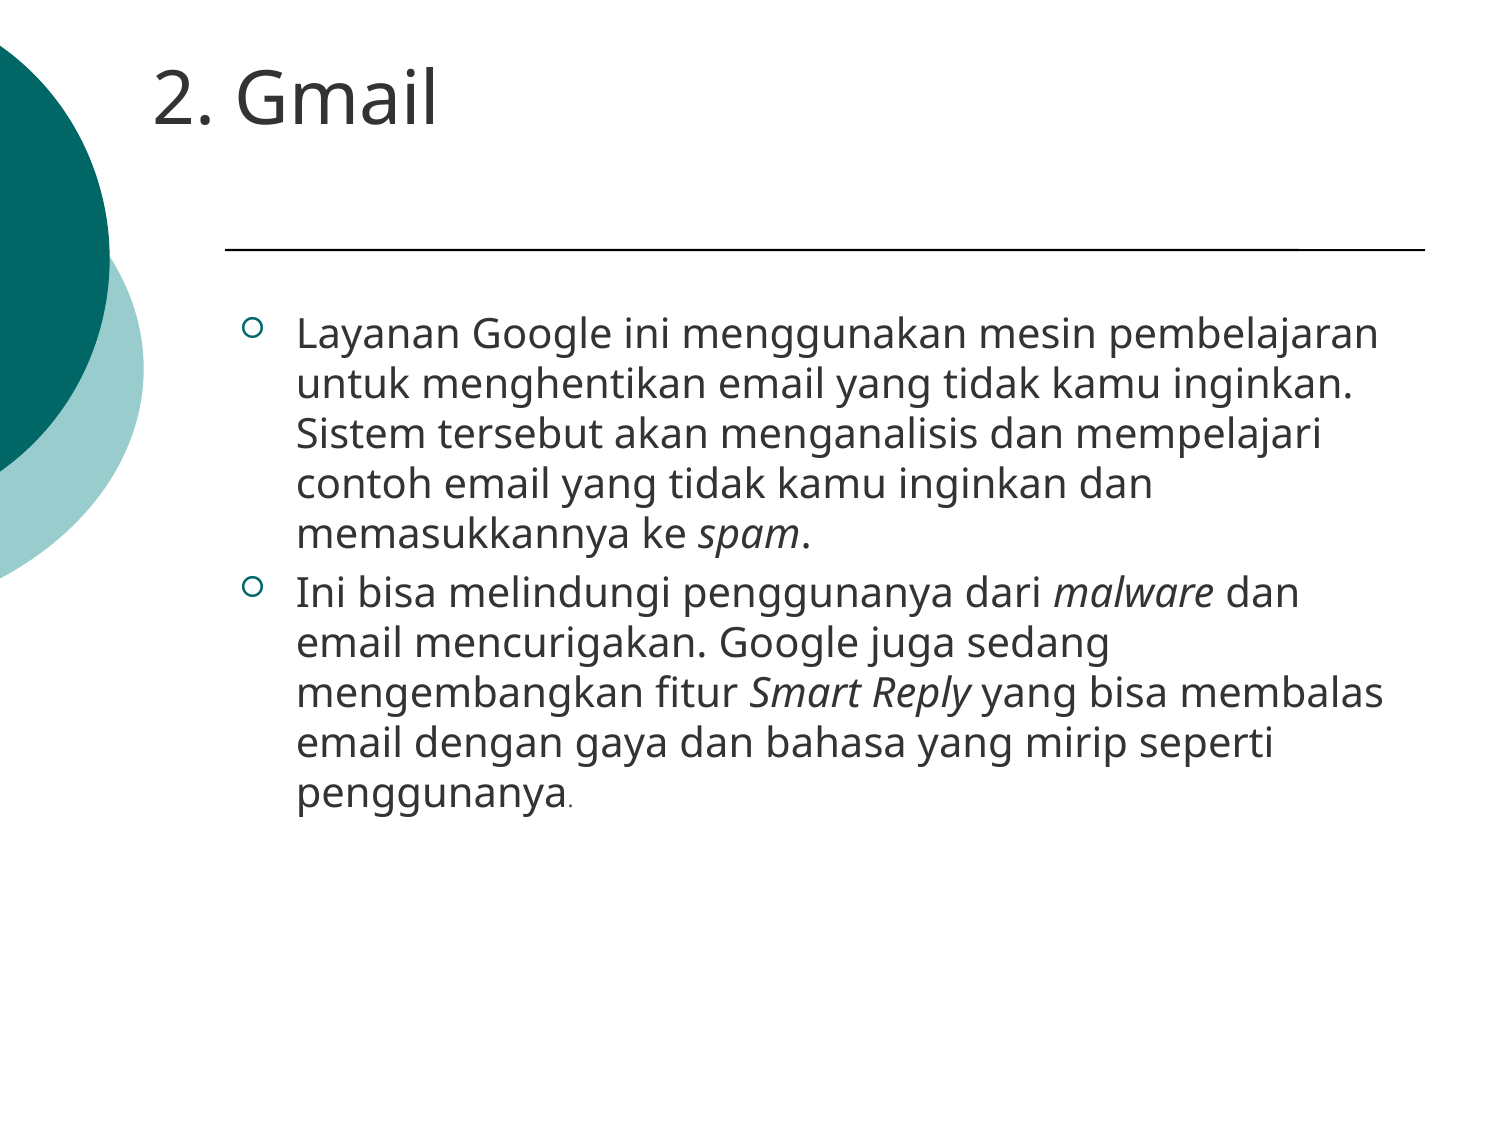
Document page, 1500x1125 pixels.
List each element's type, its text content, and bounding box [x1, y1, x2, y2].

title 2. Gmail [137, 49, 1425, 238]
list Layanan Google ini menggunakan mesin pembelajaran untuk menghentikan email yang tidak kamu inginkan. Sistem tersebut akan menganalisis dan mempelajari contoh email yang tidak kamu inginkan dan memasukkannya ke spam. Ini bisa melindungi penggunanya dari malware dan email mencurigakan. Google juga sedang mengembangkan fitur Smart Reply yang bisa membalas email dengan gaya dan bahasa yang mirip seperti penggunanya. [224, 299, 1425, 975]
